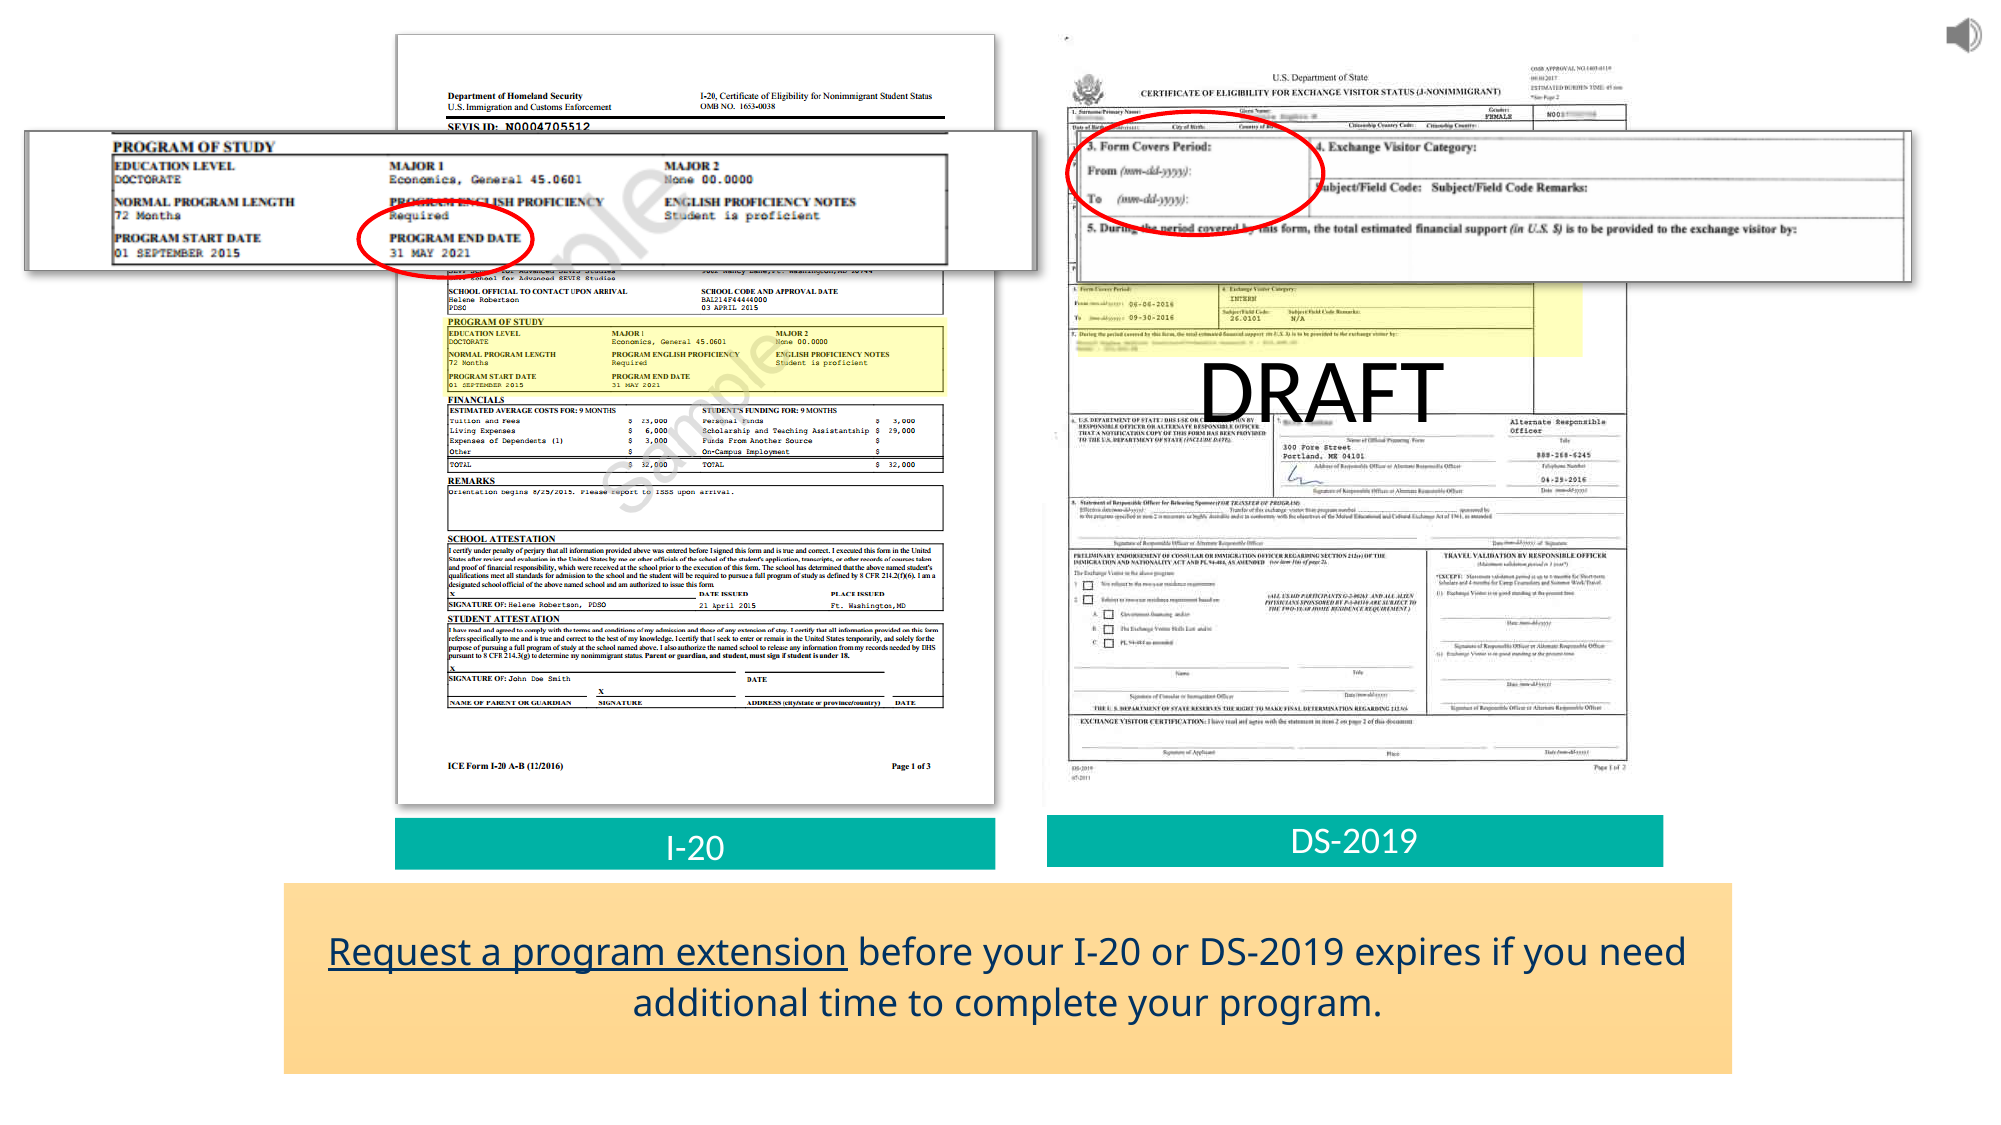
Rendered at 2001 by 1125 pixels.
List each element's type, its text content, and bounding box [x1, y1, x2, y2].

text_box [395, 817, 557, 870]
picture [1042, 34, 1911, 807]
text_box [283, 883, 1733, 1074]
text_box [1435, 815, 1664, 867]
text_box [1047, 816, 1275, 867]
text_box [833, 817, 996, 870]
text_box Request a program extension before your I-20 or DS-2019 expires if you need additional time to complete your program. [290, 920, 1726, 1027]
text_box I-20 [557, 815, 833, 876]
picture [1945, 16, 1984, 55]
picture [24, 34, 1037, 805]
text_box DS-2019 [1275, 816, 1435, 870]
